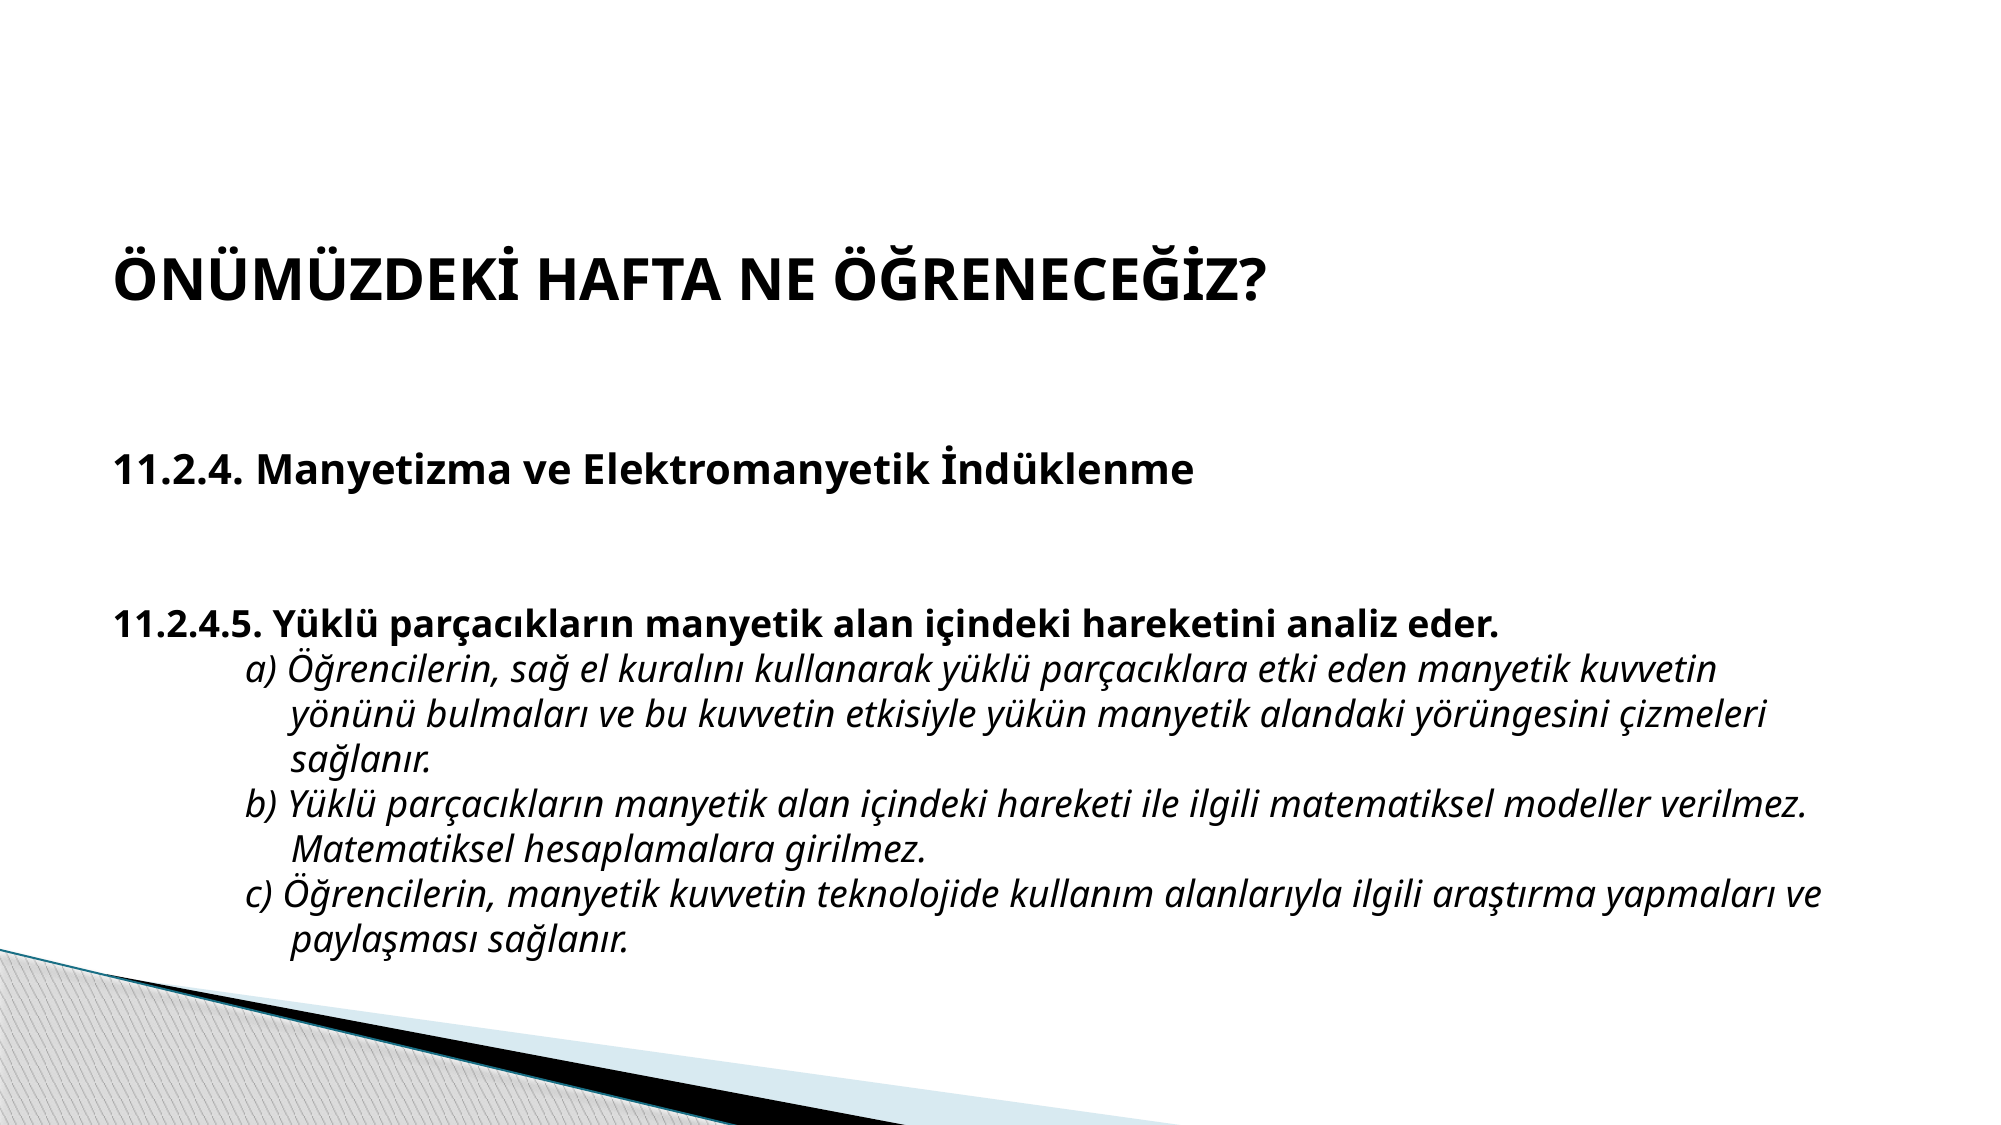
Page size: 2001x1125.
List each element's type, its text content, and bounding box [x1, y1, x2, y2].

text_box ÖNÜMÜZDEKİ HAFTA NE ÖĞRENECEĞİZ? [97, 234, 1526, 320]
text_box 11.2.4. Manyetizma ve Elektromanyetik İndüklenme 11.2.4.5. Yüklü parçacıkların manyetik alan içindeki hareketini analiz eder. a) Öğrencilerin, sağ el kuralını kullanarak yüklü parçacıklara etki eden manyetik kuvvetin yönünü bulmaları ve bu kuvvetin etkisiyle yükün manyetik alandaki yörüngesini çizmeleri sağlanır. b) Yüklü parçacıkların manyetik alan içindeki hareketi ile ilgili matematiksel modeller verilmez. Matematiksel hesaplamalara girilmez. c) Öğrencilerin, manyetik kuvvetin teknolojide kullanım alanlarıyla ilgili araştırma yapmaları ve paylaşması sağlanır. [97, 385, 1854, 968]
